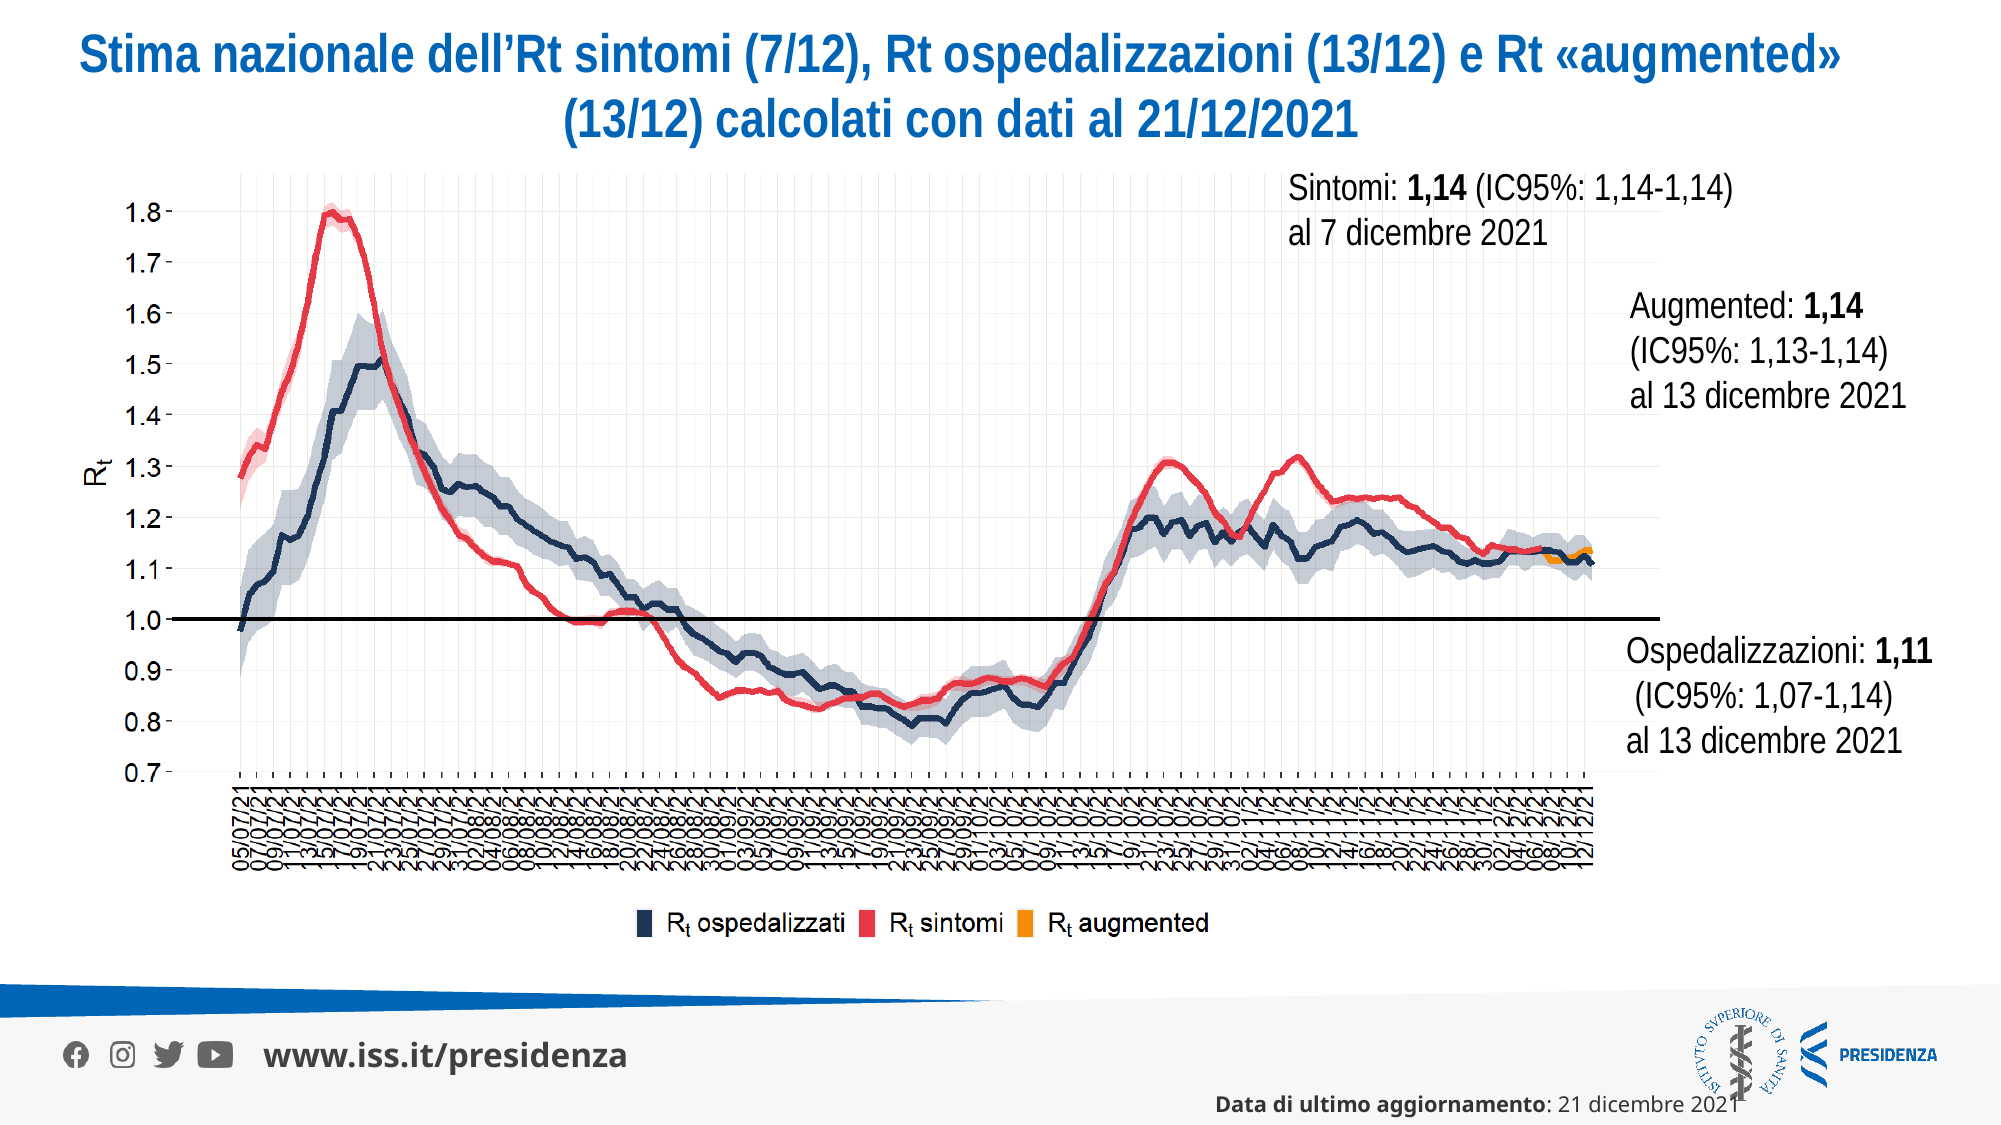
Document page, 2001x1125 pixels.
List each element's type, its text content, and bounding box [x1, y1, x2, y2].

text_box Stima nazionale dell’Rt sintomi (7/12), Rt ospedalizzazioni (13/12) e Rt «augmented» (13/12) calcolati con dati al 21/12/2021 [0, 11, 1924, 156]
text_box Augmented: 1,14 (IC95%: 1,13-1,14) al 13 dicembre 2021 [1672, 273, 1953, 424]
picture [70, 162, 1672, 963]
text_box Ospedalizzazioni: 1,11 (IC95%: 1,07-1,14) al 13 dicembre 2021 [1672, 618, 1953, 769]
text_box Sintomi: 1,14 (IC95%: 1,14-1,14) al 7 dicembre 2021 [1273, 155, 1768, 261]
picture [63, 1041, 233, 1068]
picture [1694, 1008, 1937, 1101]
text_box Data di ultimo aggiornamento: 21 dicembre 2021 [1200, 1083, 1756, 1125]
